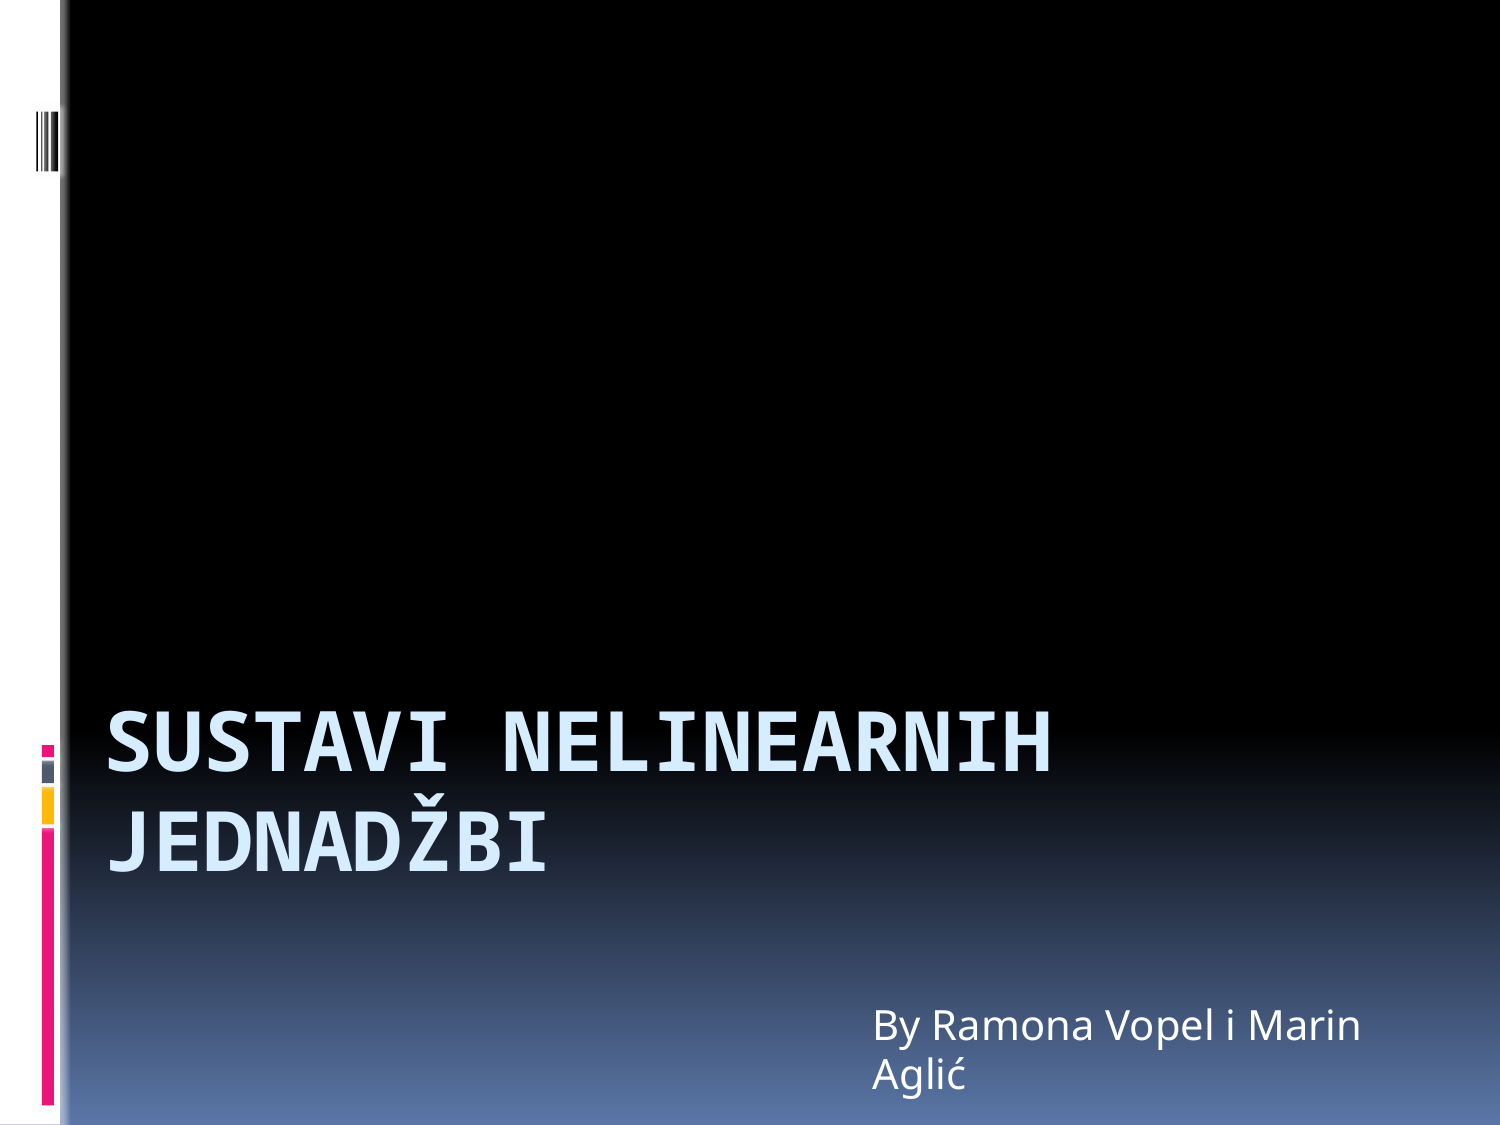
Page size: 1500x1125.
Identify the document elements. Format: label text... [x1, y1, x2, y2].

title Sustavi NElinearnih jednadžbi [88, 680, 1152, 1005]
subtitle By Ramona Vopel i Marin Aglić [856, 1023, 1473, 1106]
